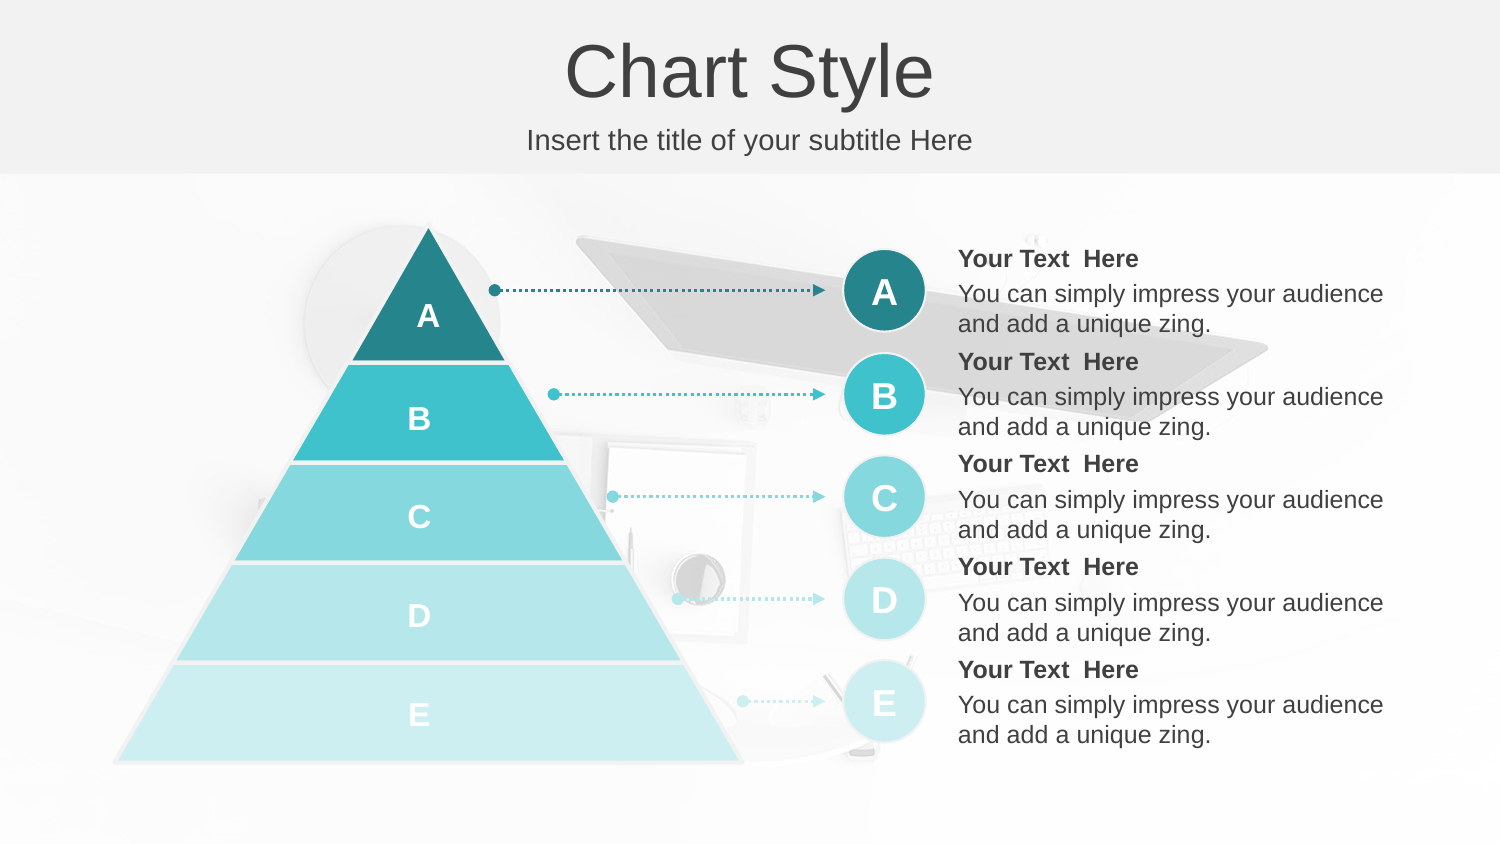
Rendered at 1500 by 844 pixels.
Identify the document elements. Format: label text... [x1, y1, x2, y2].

text_box A [841, 246, 928, 334]
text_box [942, 645, 1408, 757]
text_box E [841, 657, 928, 745]
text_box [942, 542, 1408, 645]
list Insert the title of your subtitle Here [0, 114, 1500, 162]
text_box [114, 223, 743, 763]
list Chart Style [0, 20, 1500, 114]
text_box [942, 439, 1408, 542]
text_box C [841, 453, 928, 541]
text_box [942, 234, 1408, 336]
text_box D [841, 555, 928, 643]
text_box B [841, 350, 928, 438]
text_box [942, 337, 1408, 439]
picture [0, 174, 1500, 844]
